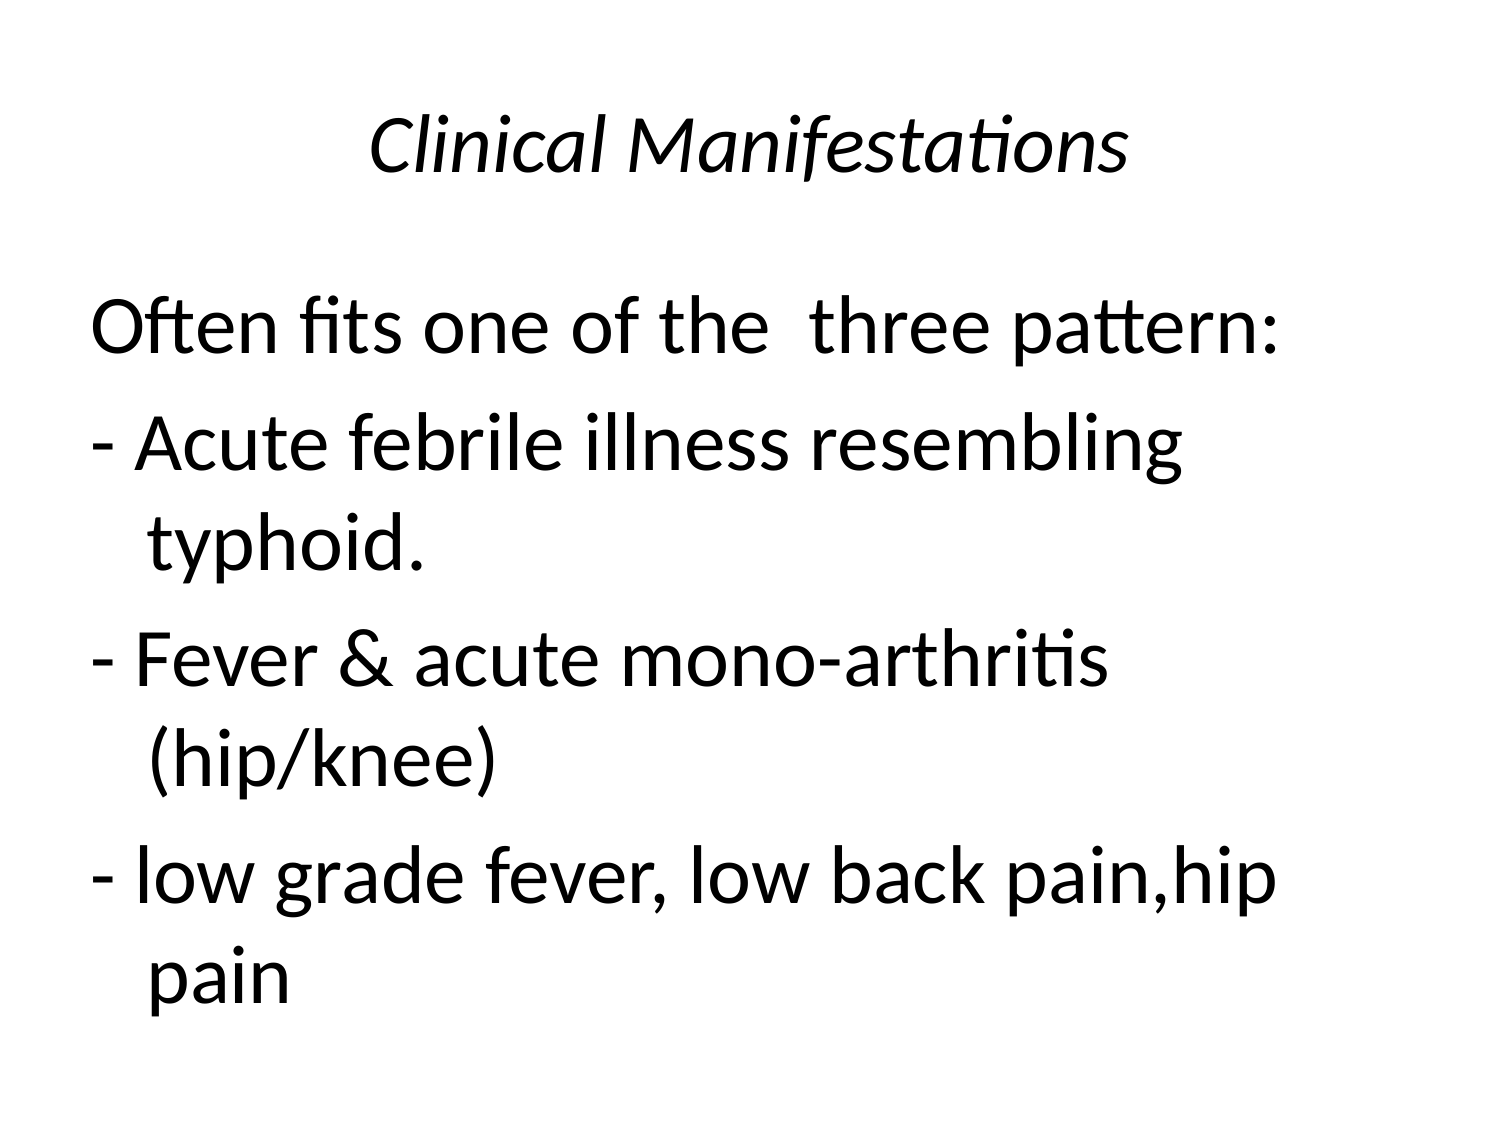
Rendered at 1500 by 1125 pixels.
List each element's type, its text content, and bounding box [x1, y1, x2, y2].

title Clinical Manifestations [75, 45, 1425, 233]
list Often fits one of the three pattern: - Acute febrile illness resembling typhoid. - Fever & acute mono-arthritis (hip/knee) - low grade fever, low back pain,hip pain [75, 262, 1425, 1005]
